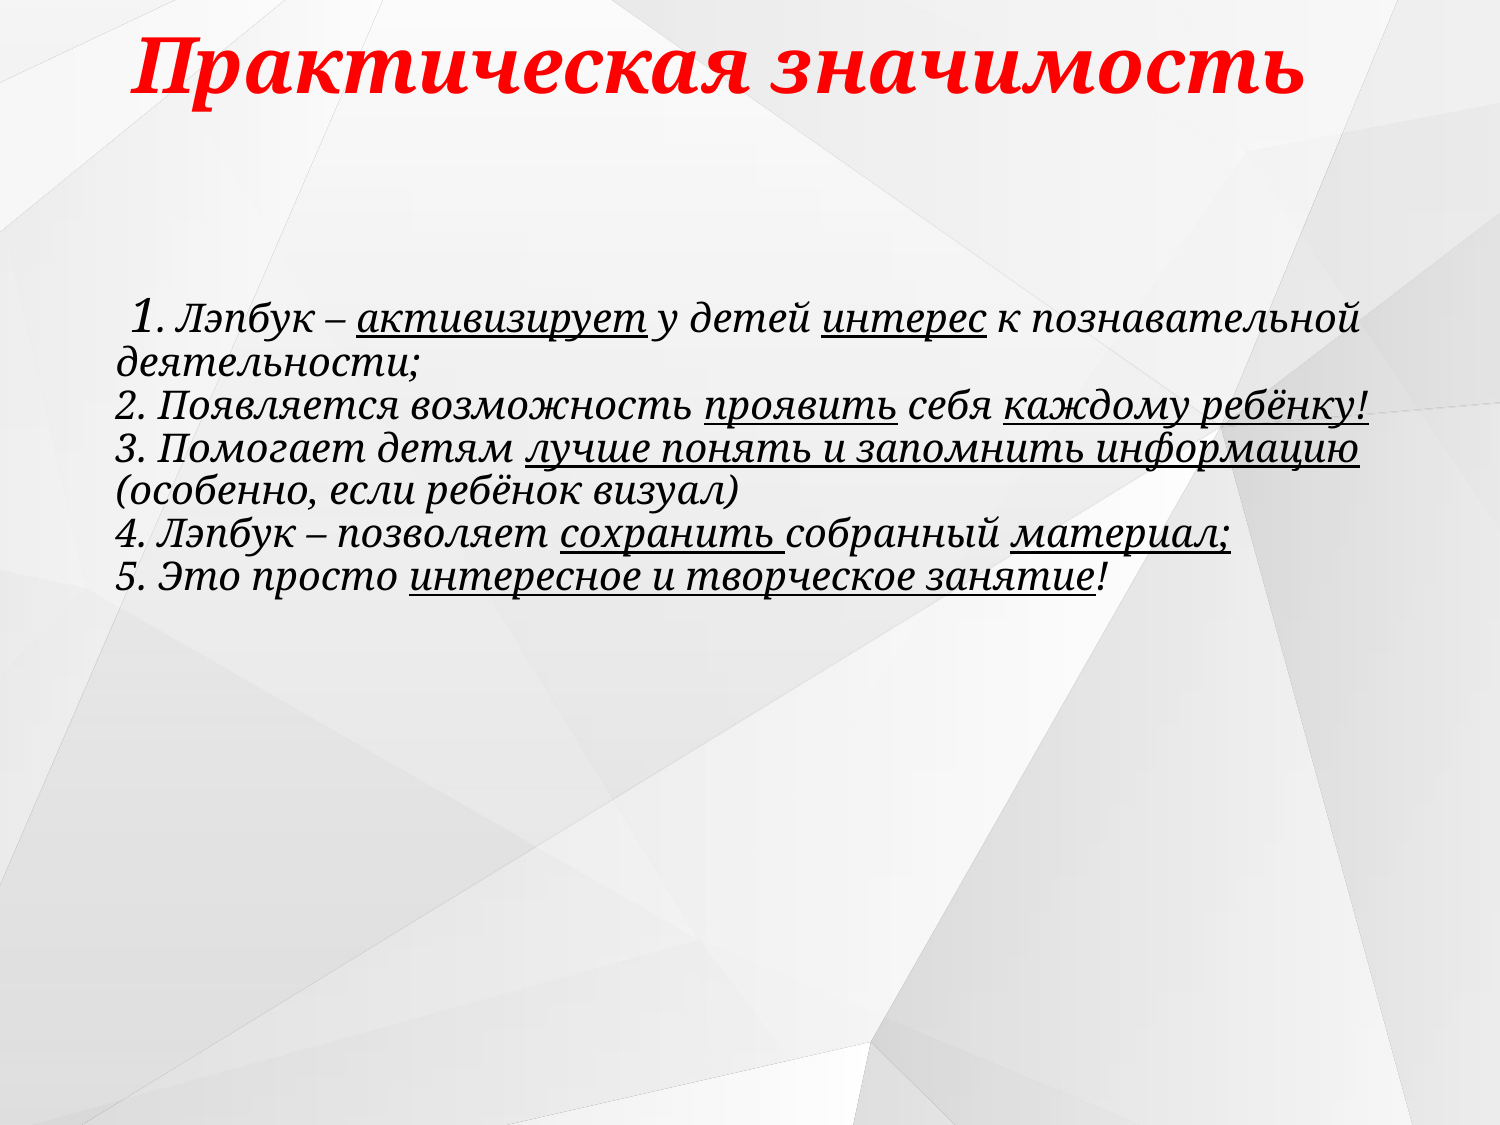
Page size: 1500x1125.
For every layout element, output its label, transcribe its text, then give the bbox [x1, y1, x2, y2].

title 1. Лэпбук – активизирует у детей интерес к познавательной деятельности; 2. Появляется возможность проявить себя каждому ребёнку! 3. Помогает детям лучше понять и запомнить информацию (особенно, если ребёнок визуал) 4. Лэпбук – позволяет сохранить собранный материал; 5. Это просто интересное и творческое занятие! [29, 281, 1471, 740]
picture [0, 0, 1500, 1125]
list Практическая значимость [76, 19, 1365, 190]
